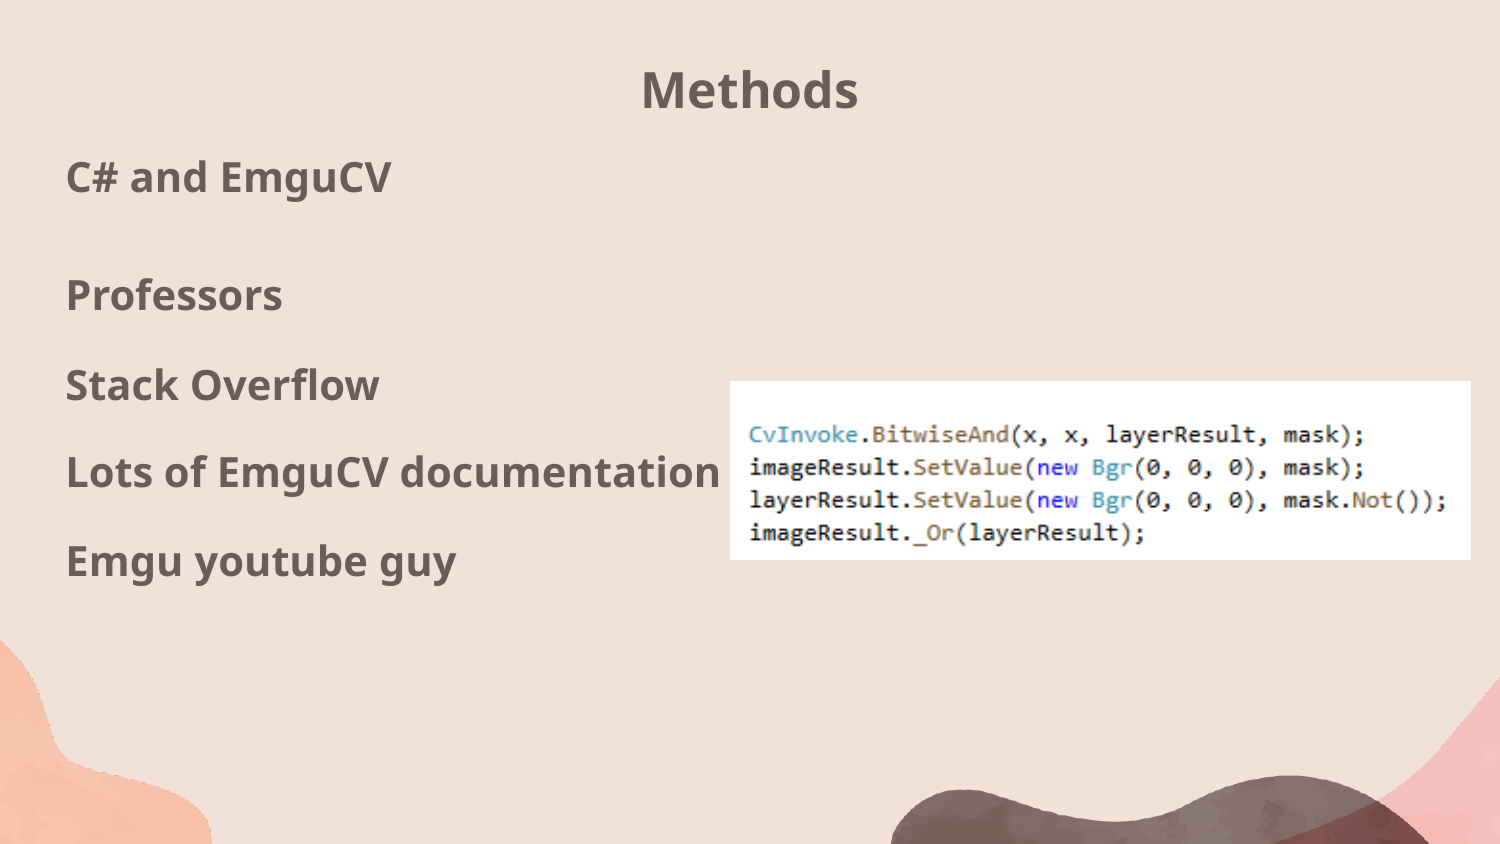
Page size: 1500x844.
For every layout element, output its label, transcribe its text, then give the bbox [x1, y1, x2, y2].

picture [0, 0, 1500, 844]
title Stack Overflow [50, 274, 879, 450]
title Methods [118, 43, 1382, 138]
title Emgu youtube guy [50, 450, 879, 670]
title Professors [50, 184, 879, 274]
title C# and EmguCV [50, 66, 879, 184]
